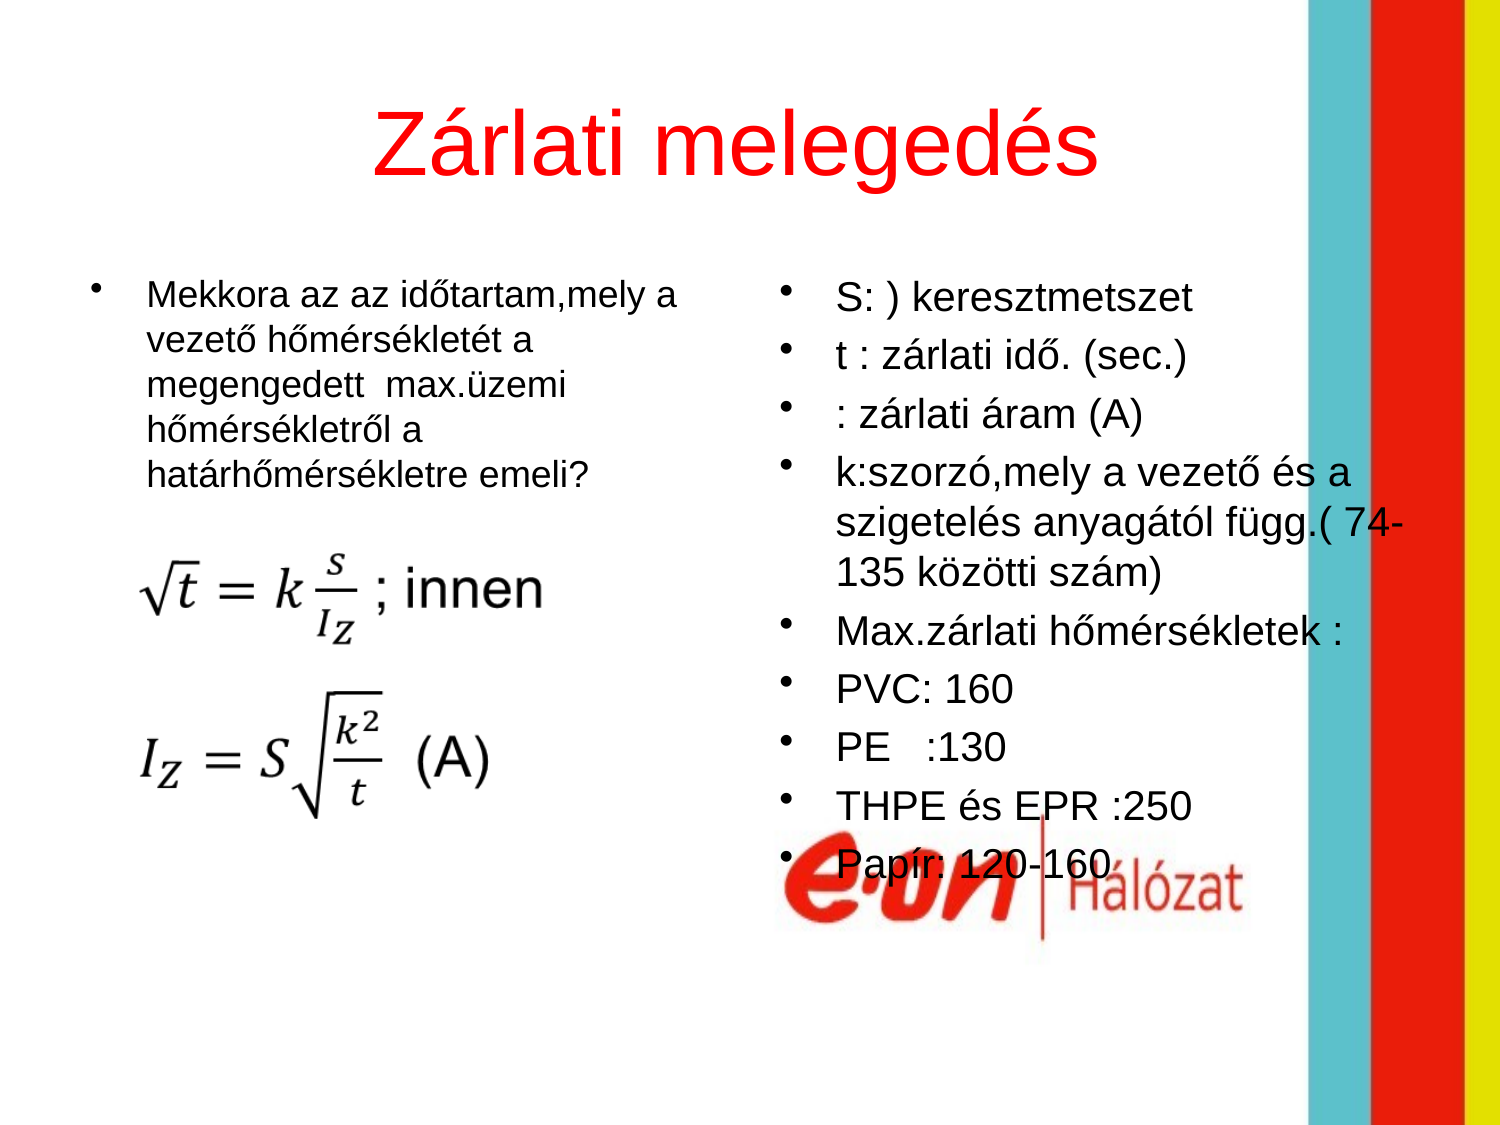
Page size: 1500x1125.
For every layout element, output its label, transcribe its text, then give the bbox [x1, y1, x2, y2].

list Mekkora az az időtartam,mely a vezető hőmérsékletét a megengedett max.üzemi hőmérsékletről a határhőmérsékletre emeli? [75, 262, 696, 536]
title Zárlati melegedés [75, 45, 1425, 233]
picture [0, 0, 1500, 1125]
